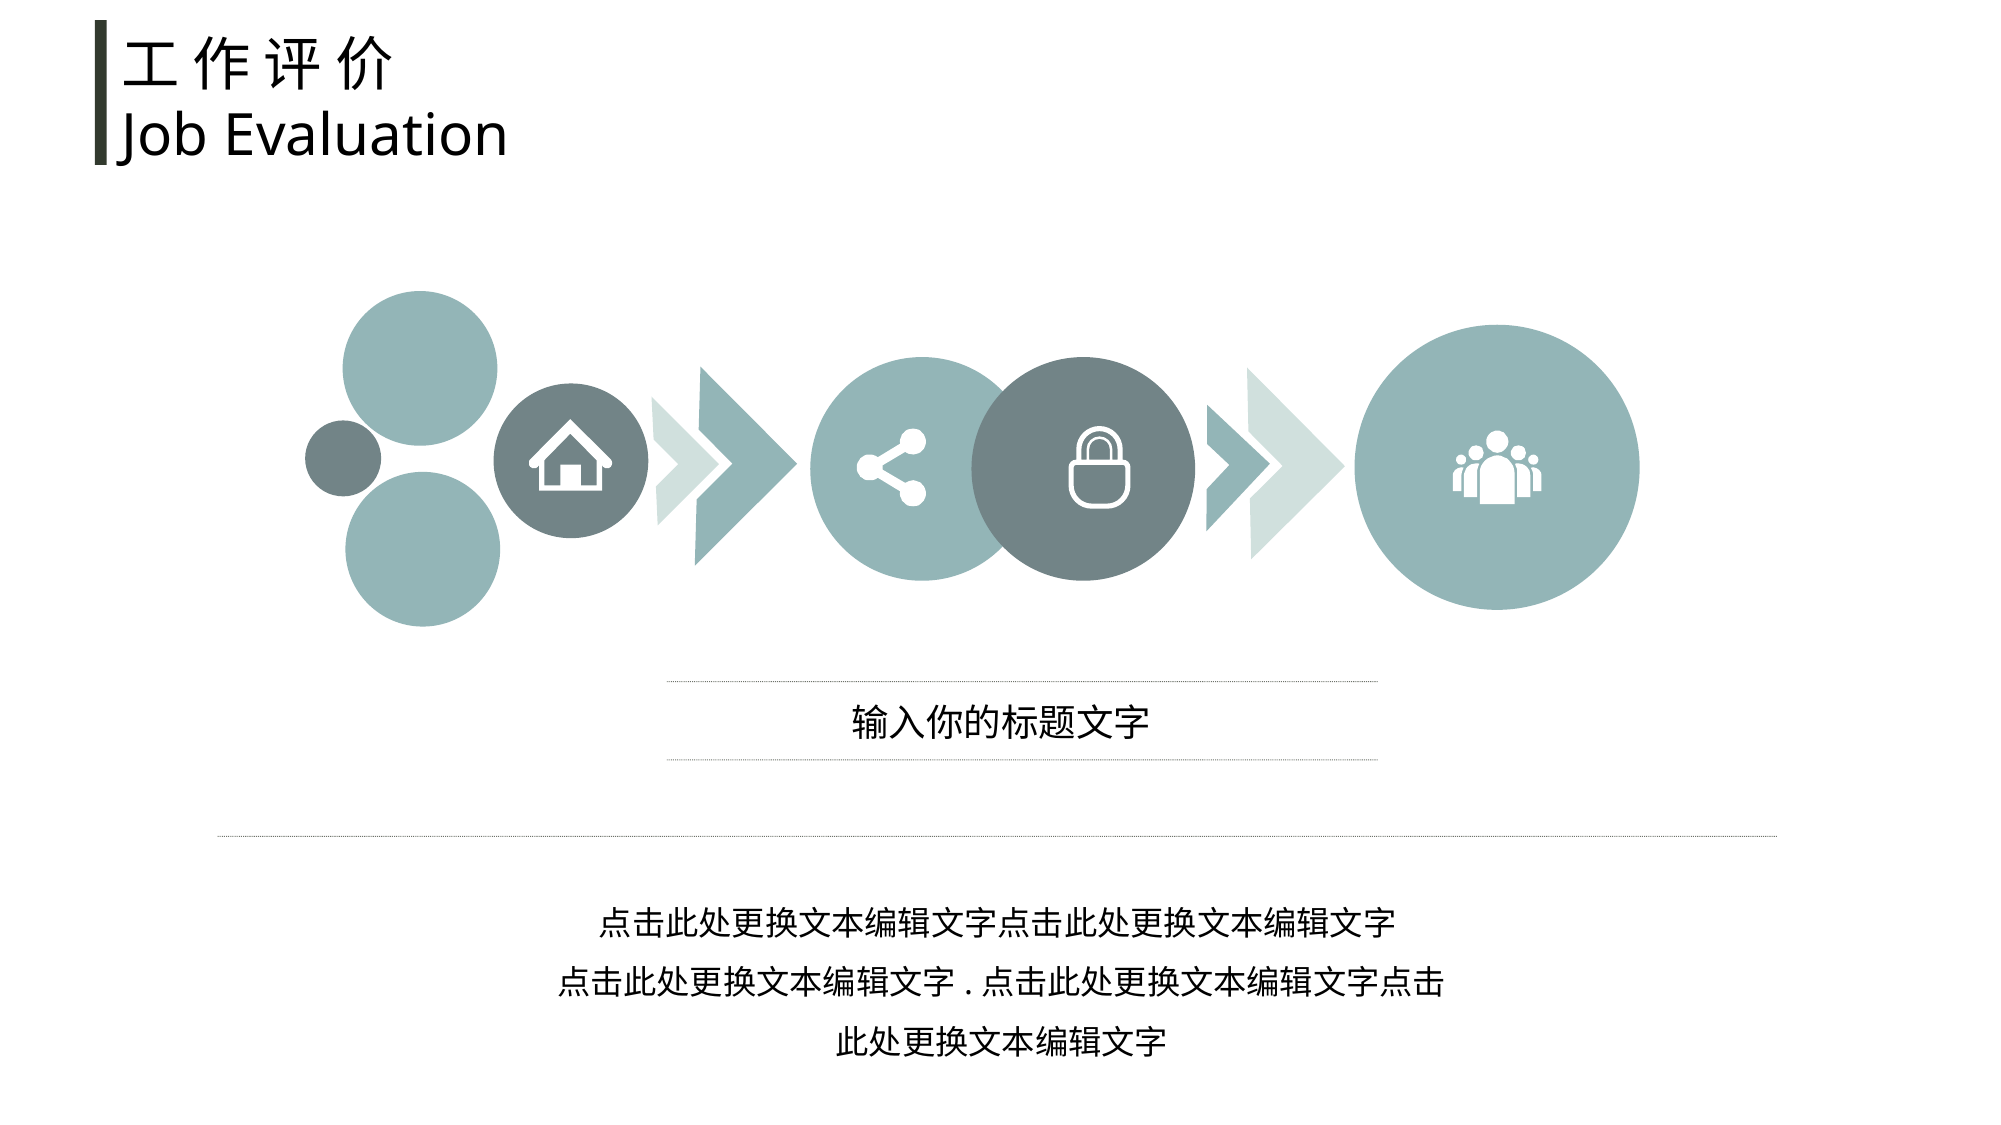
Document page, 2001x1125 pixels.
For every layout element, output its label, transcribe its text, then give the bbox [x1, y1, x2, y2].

text_box [1530, 467, 1542, 492]
text_box [1479, 455, 1515, 505]
text_box [305, 420, 382, 497]
text_box [1247, 367, 1345, 560]
text_box [345, 471, 501, 627]
text_box [856, 428, 926, 507]
text_box [1456, 454, 1466, 465]
text_box [1528, 454, 1539, 465]
text_box [1452, 467, 1464, 492]
text_box [493, 383, 649, 539]
text_box [342, 291, 498, 446]
text_box [1206, 404, 1270, 532]
text_box 点击此处更换文本编辑文字点击此处更换文本编辑文字 点击此处更换文本编辑文字.点击此处更换文本编辑文字点击此处更换文本编辑文字 [536, 874, 1467, 1069]
text_box [1068, 426, 1131, 509]
text_box 输入你的标题文字 [750, 692, 1252, 752]
text_box [94, 19, 106, 166]
text_box [1463, 463, 1480, 498]
text_box [529, 419, 613, 491]
text_box [810, 357, 1003, 581]
text_box [651, 396, 719, 526]
text_box [971, 357, 1196, 581]
text_box [1354, 324, 1640, 610]
text_box 工 作 评 价 Job Evaluation [106, 19, 656, 175]
text_box [694, 366, 798, 566]
text_box [1510, 445, 1526, 461]
text_box [1515, 463, 1531, 498]
text_box [1468, 445, 1484, 461]
text_box [1486, 430, 1509, 453]
